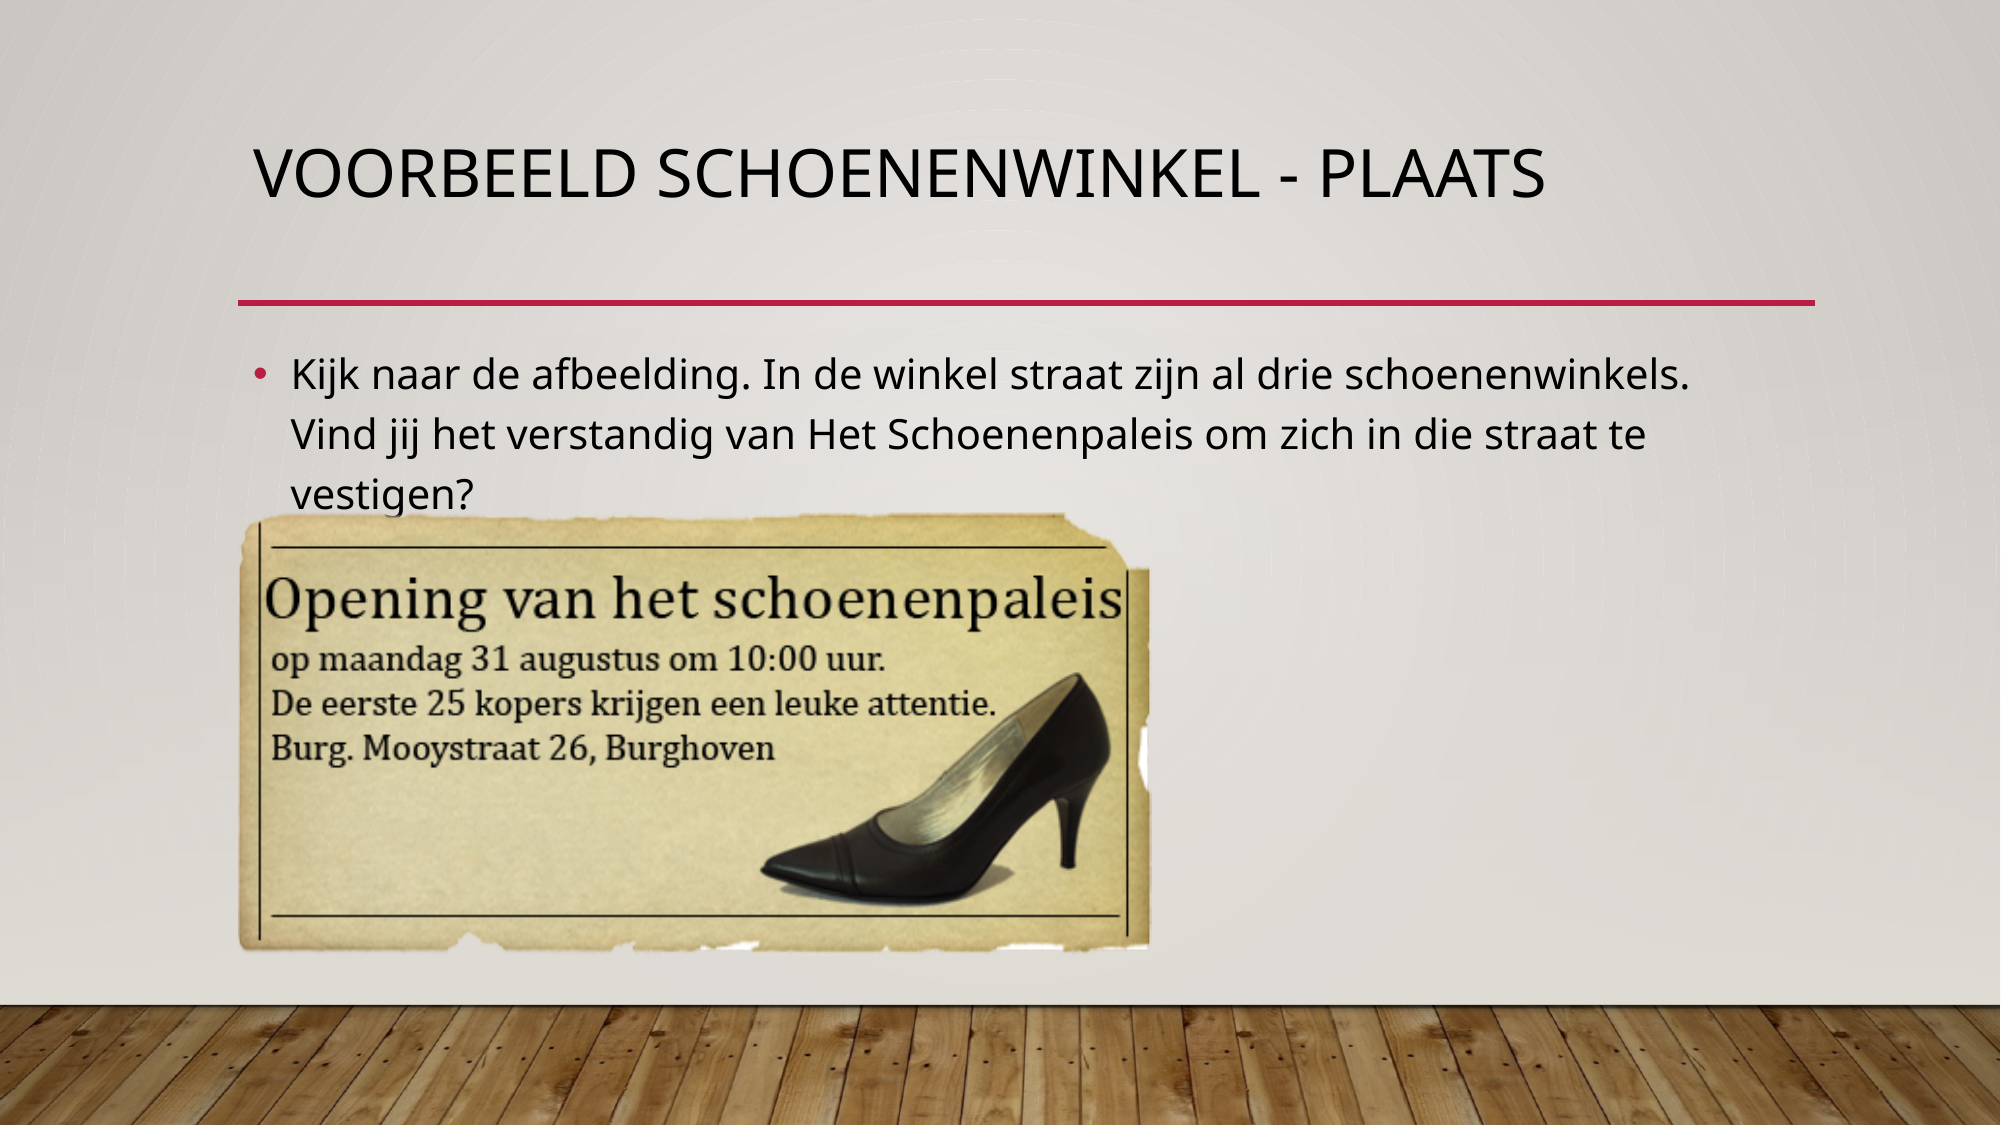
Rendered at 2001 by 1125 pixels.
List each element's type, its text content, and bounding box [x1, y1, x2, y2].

title Voorbeeld schoenenwinkel - plaats [238, 131, 1814, 305]
picture [237, 512, 1153, 964]
list Kijk naar de afbeelding. In de winkel straat zijn al drie schoenenwinkels. Vind jij het verstandig van Het Schoenenpaleis om zich in die straat te vestigen? [238, 330, 1814, 897]
picture [0, 1005, 2000, 1125]
